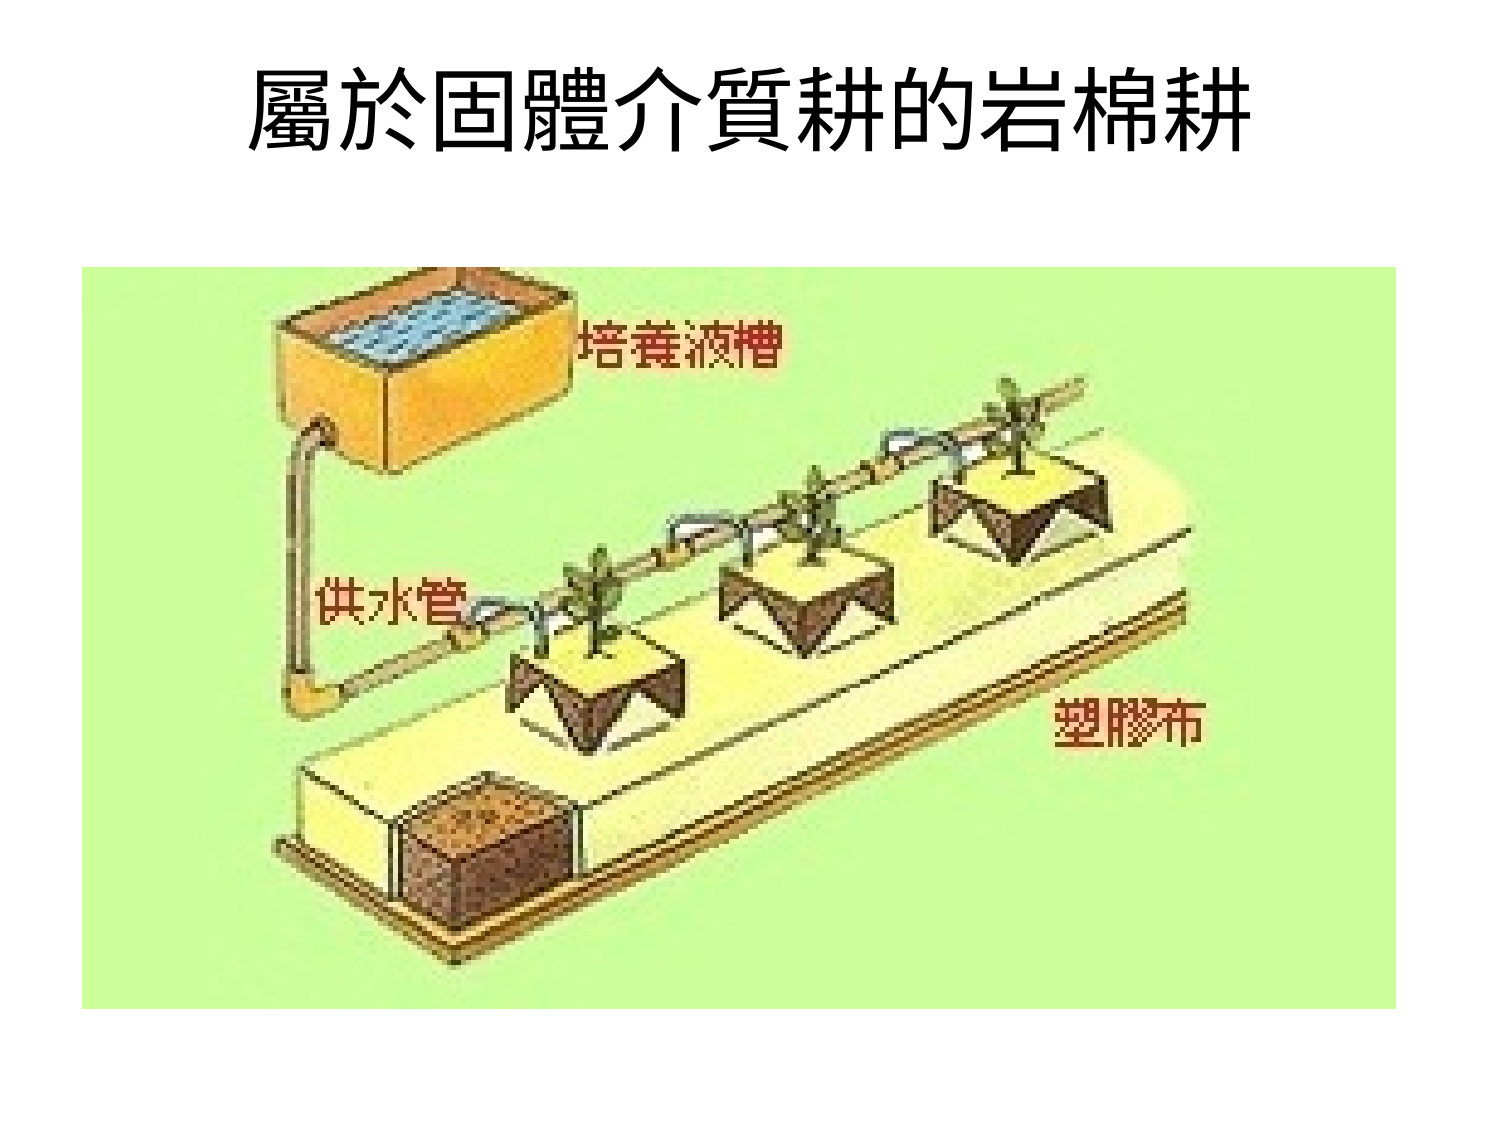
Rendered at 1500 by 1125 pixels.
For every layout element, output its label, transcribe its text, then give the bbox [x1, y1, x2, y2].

title 屬於固體介質耕的岩棉耕 [75, 45, 1425, 233]
picture [82, 266, 1397, 1010]
